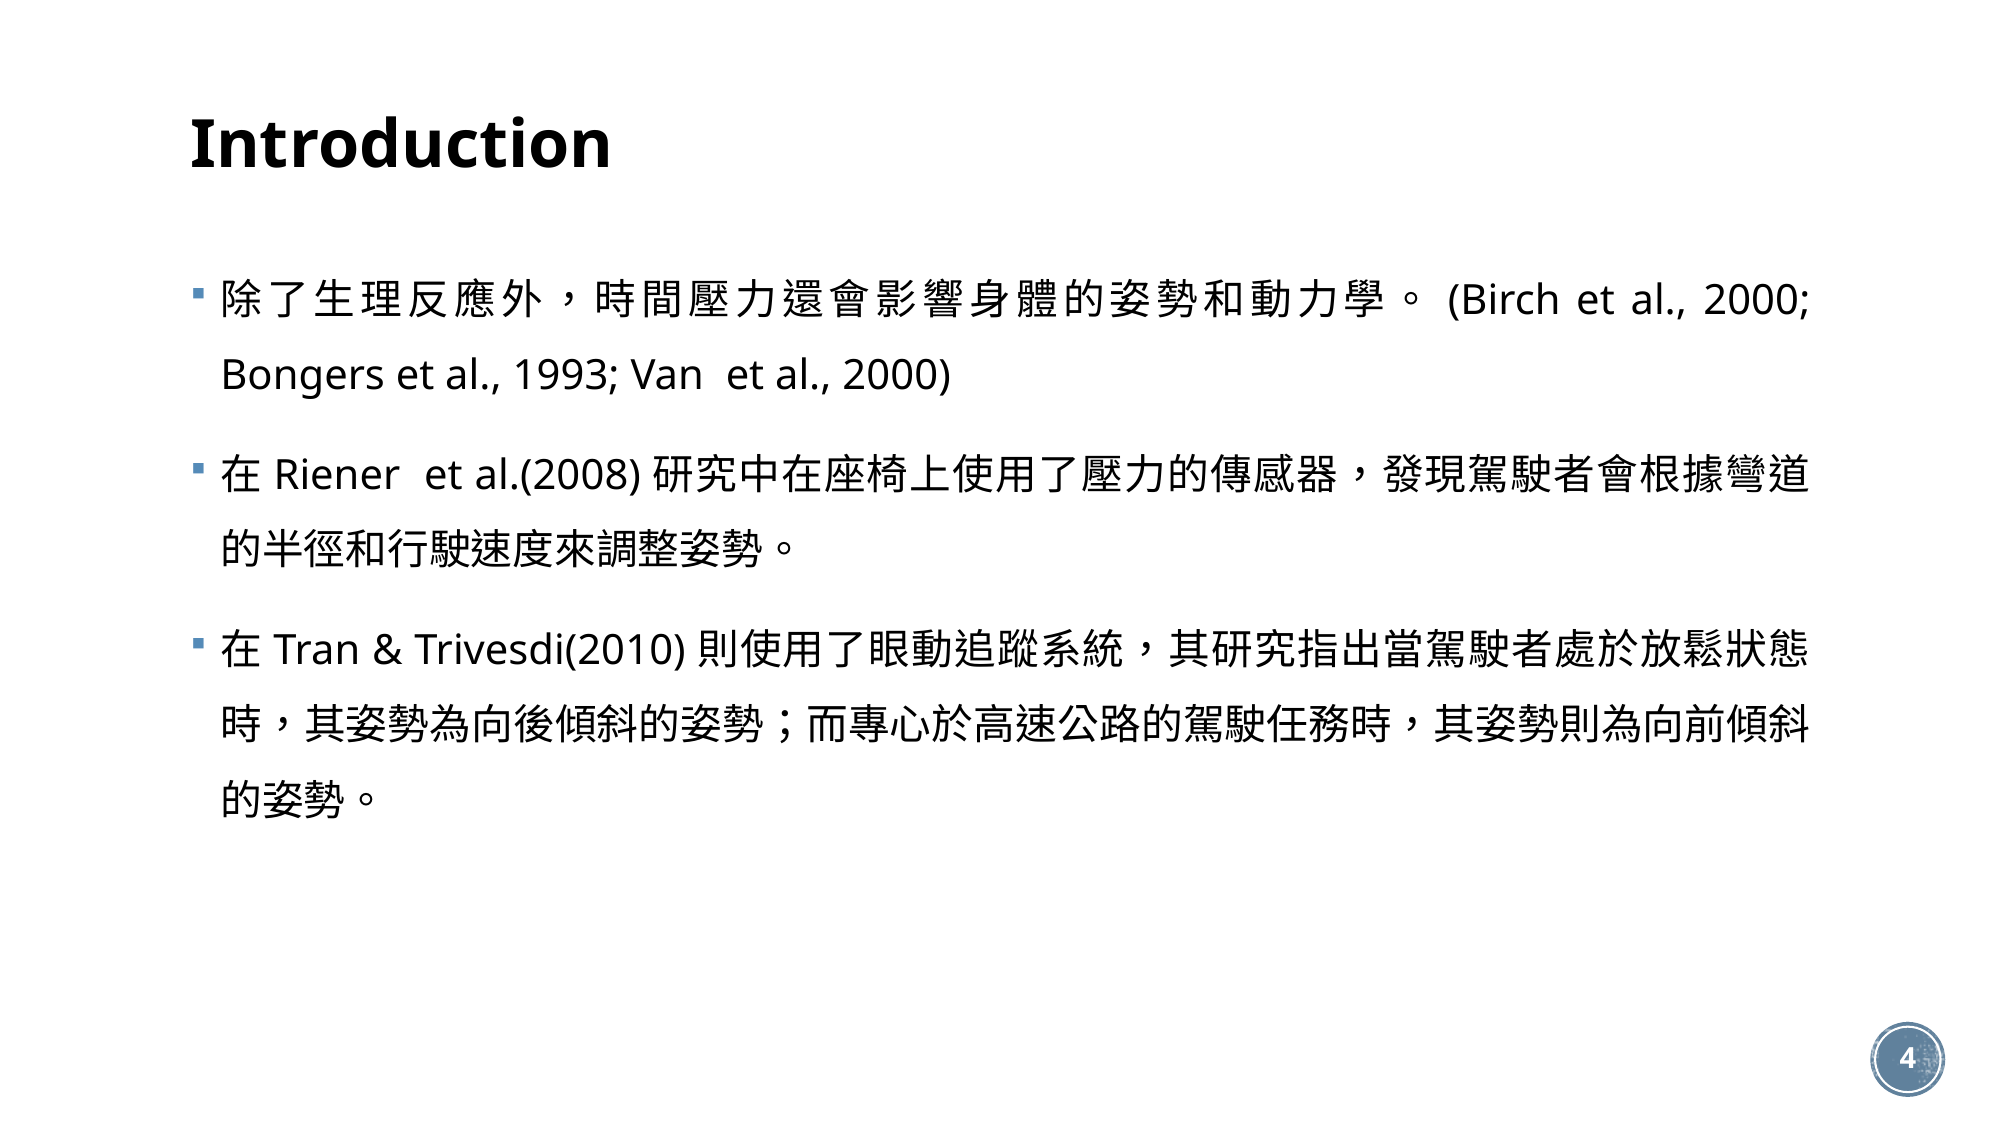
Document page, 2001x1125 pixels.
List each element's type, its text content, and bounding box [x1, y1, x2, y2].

list 除了生理反應外，時間壓力還會影響身體的姿勢和動力學。(Birch et al., 2000; Bongers et al., 1993; Van et al., 2000) 在Riener et al.(2008)研究中在座椅上使用了壓力的傳感器，發現駕駛者會根據彎道的半徑和行駛速度來調整姿勢。 在Tran & Trivesdi(2010)則使用了眼動追蹤系統，其研究指出當駕駛者處於放鬆狀態時，其姿勢為向後傾斜的姿勢；而專心於高速公路的駕駛任務時，其姿勢則為向前傾斜的姿勢。 [175, 239, 1826, 1089]
title Introduction [175, 79, 1826, 213]
slide_number 4 [1855, 1028, 1961, 1089]
